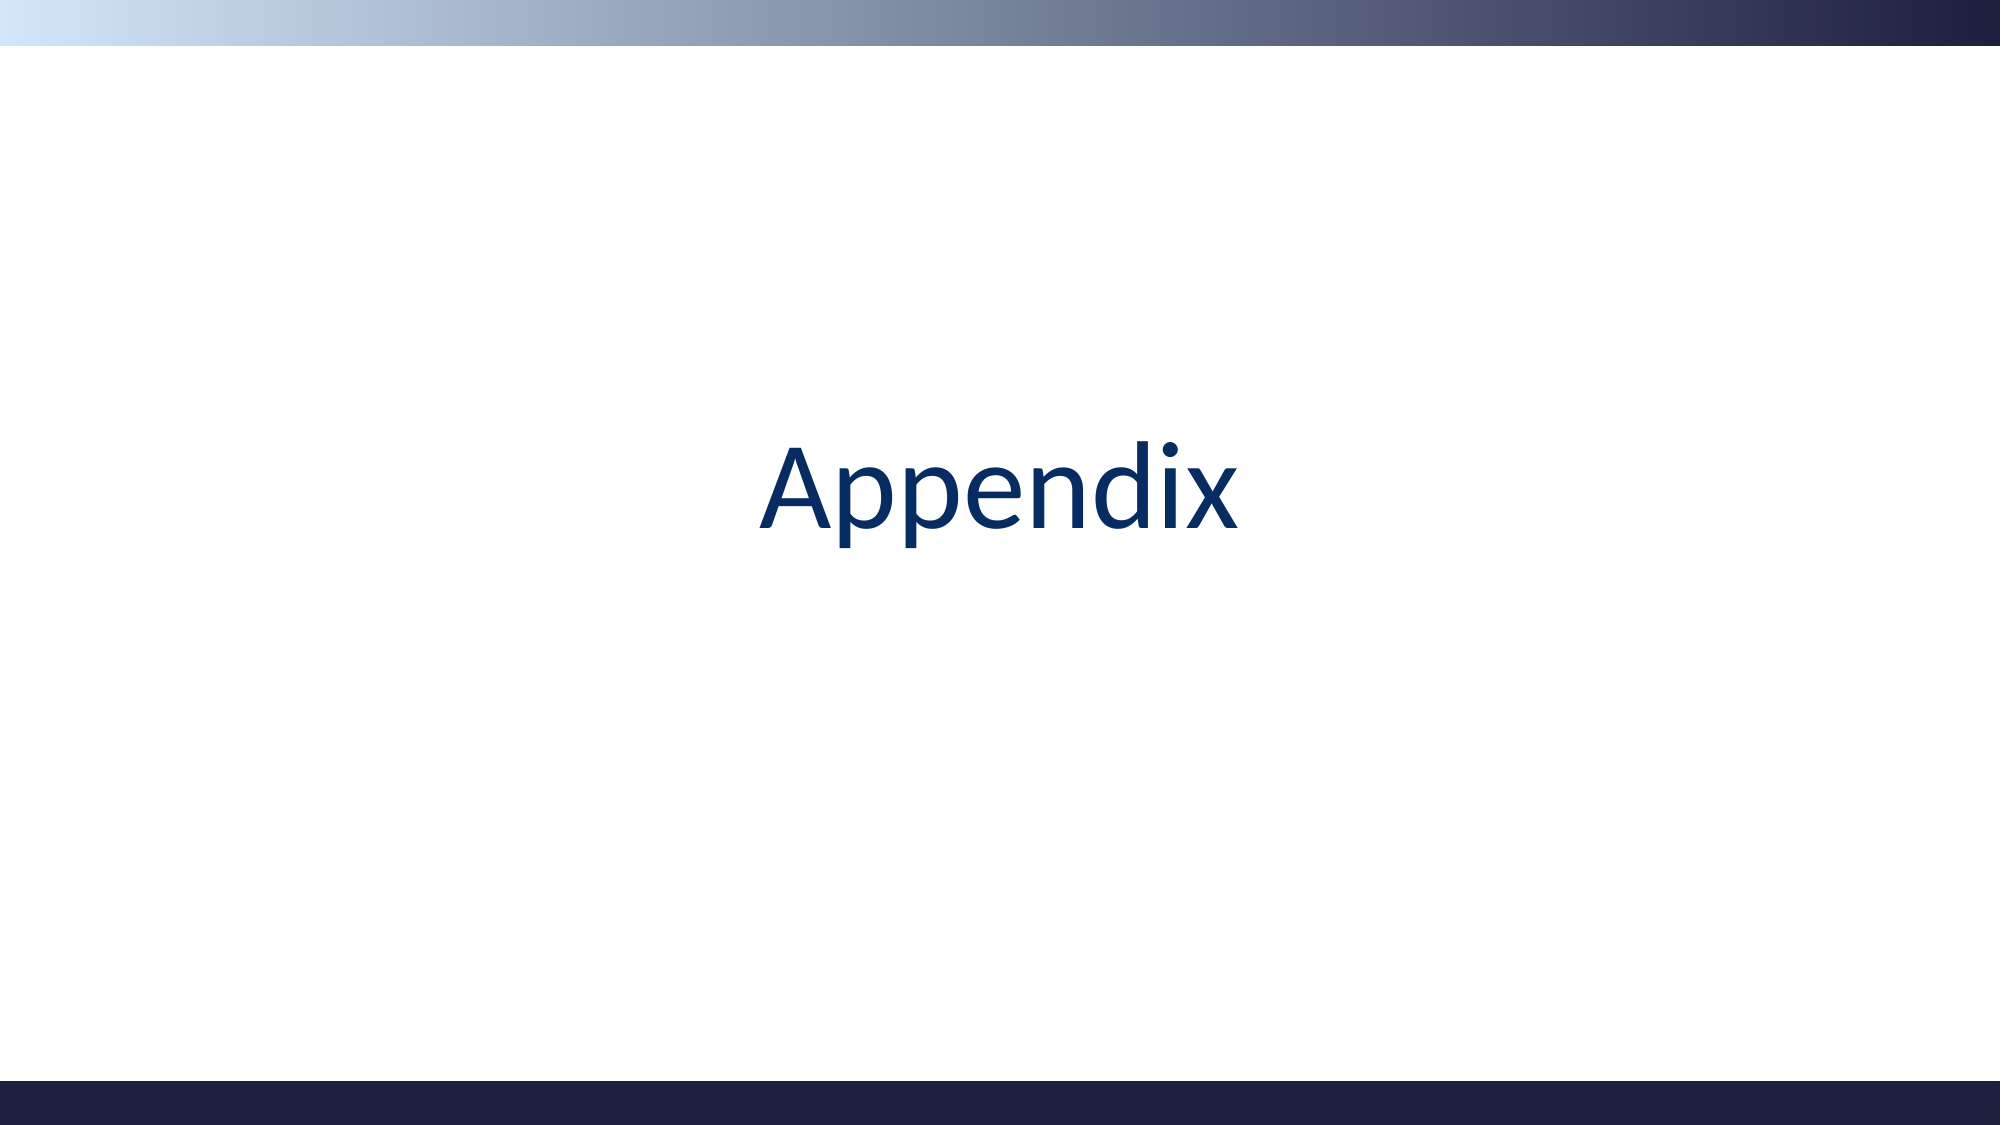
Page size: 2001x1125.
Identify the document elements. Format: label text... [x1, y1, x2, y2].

title Appendix [246, 412, 1754, 503]
